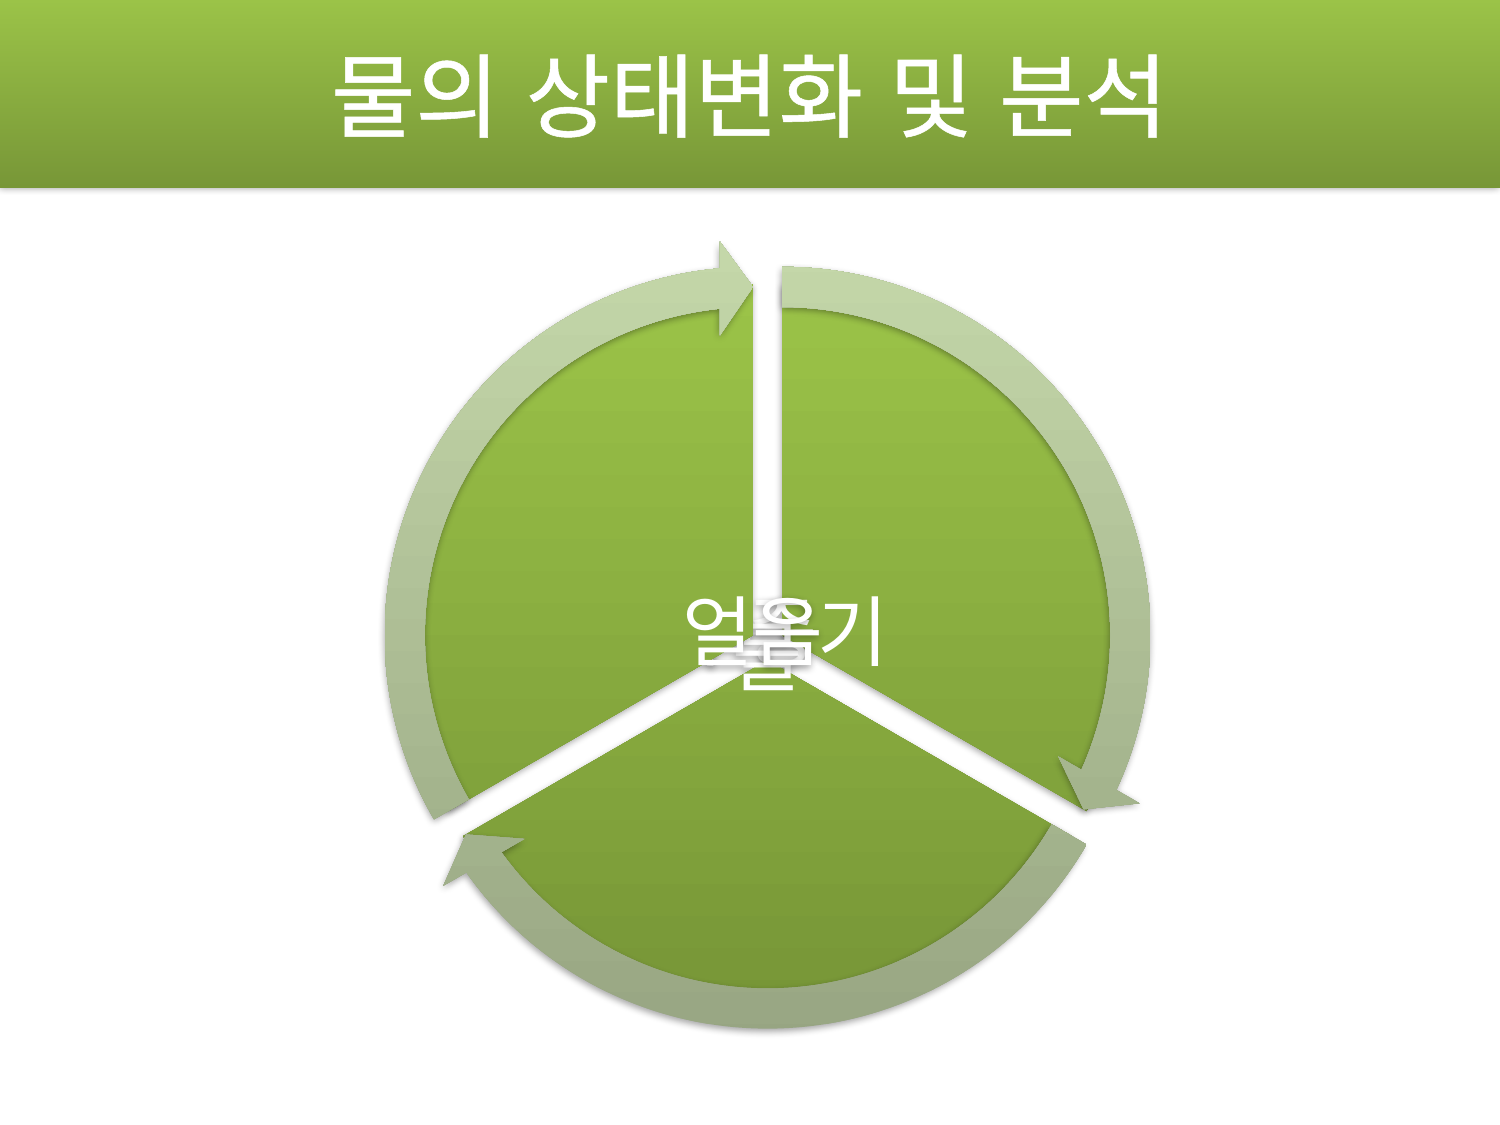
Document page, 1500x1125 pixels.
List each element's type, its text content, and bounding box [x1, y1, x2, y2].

title 물의 상태변화 및 분석 [75, 0, 1425, 188]
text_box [128, 228, 1407, 1067]
